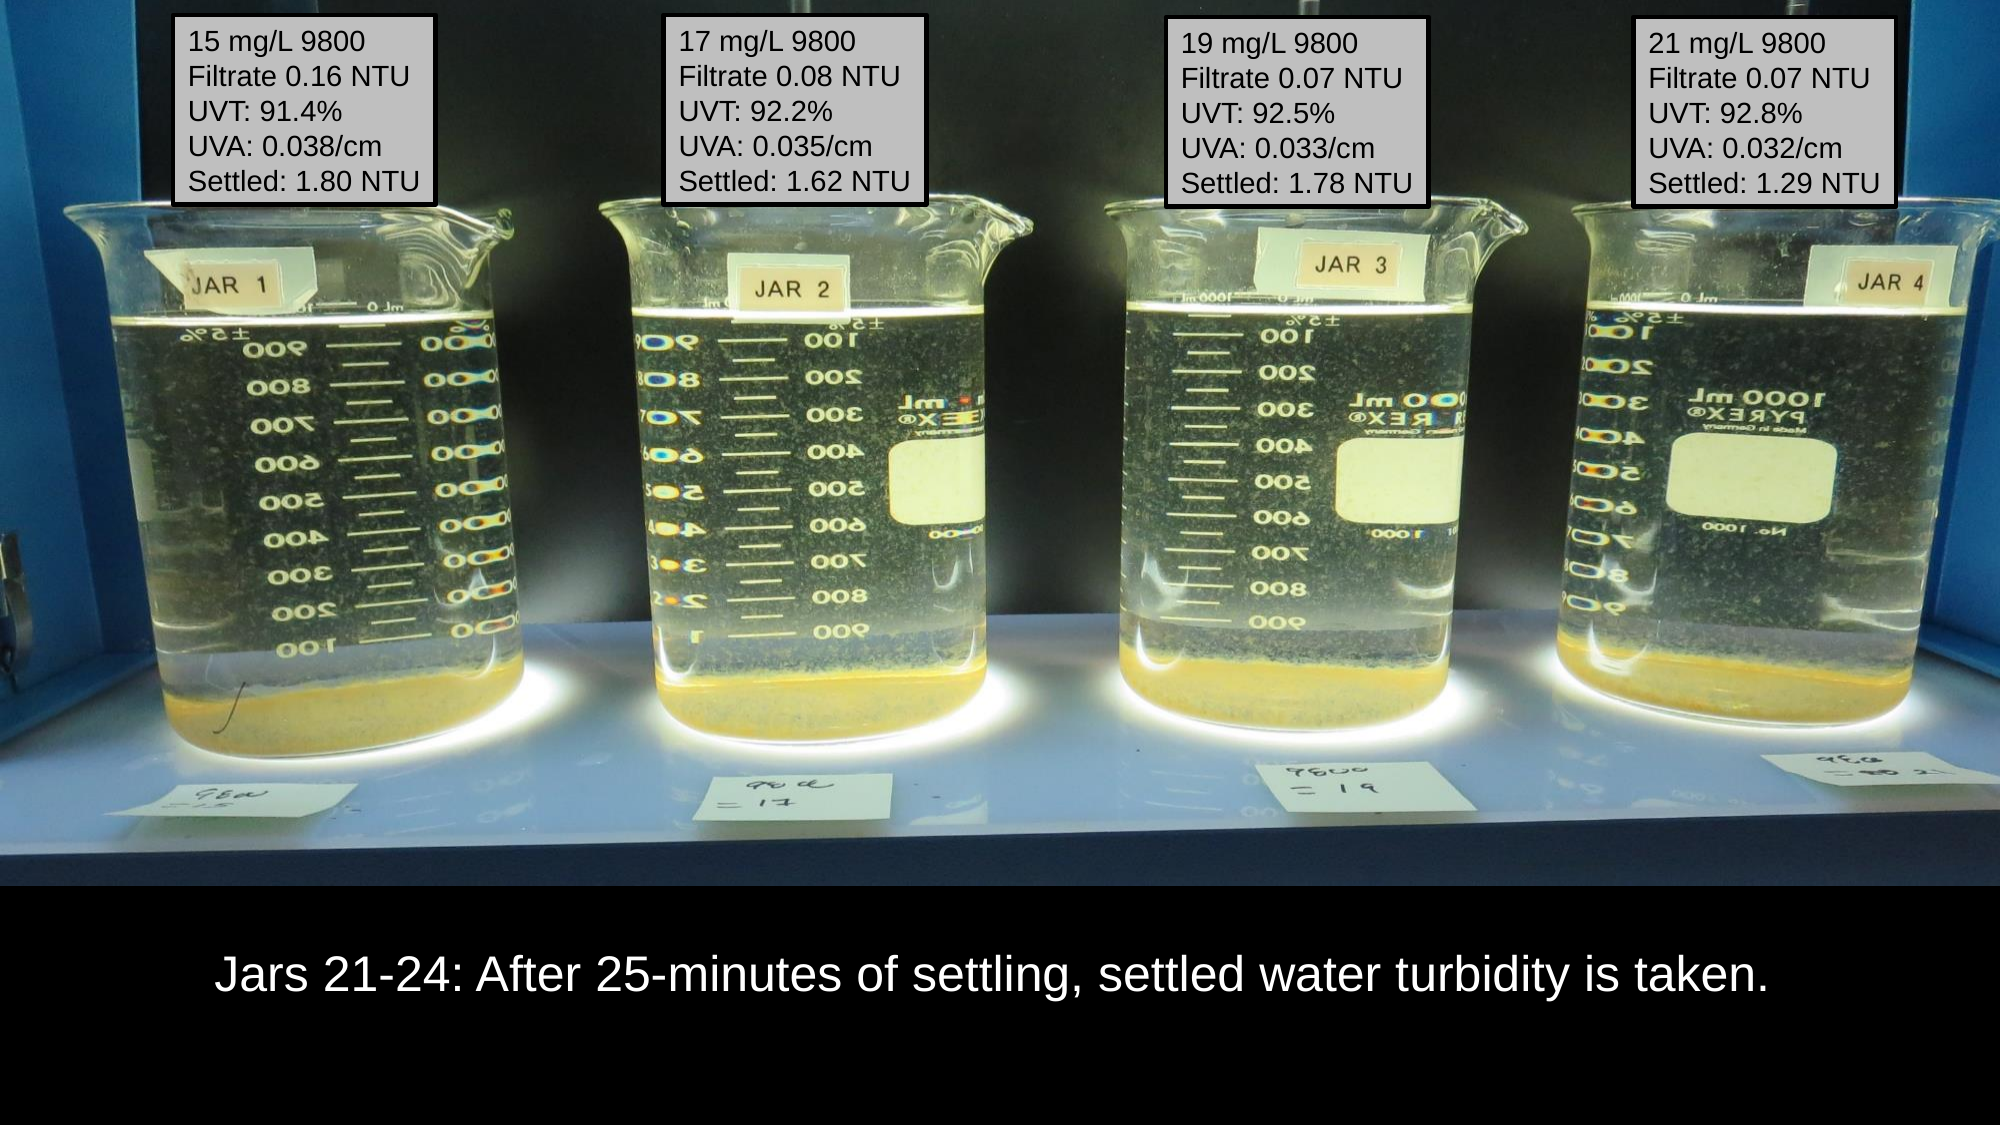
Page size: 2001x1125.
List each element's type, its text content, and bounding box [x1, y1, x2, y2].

title Jars 21-24: After 25-minutes of settling, settled water turbidity is taken. [137, 907, 1863, 1043]
picture [0, 0, 2000, 886]
